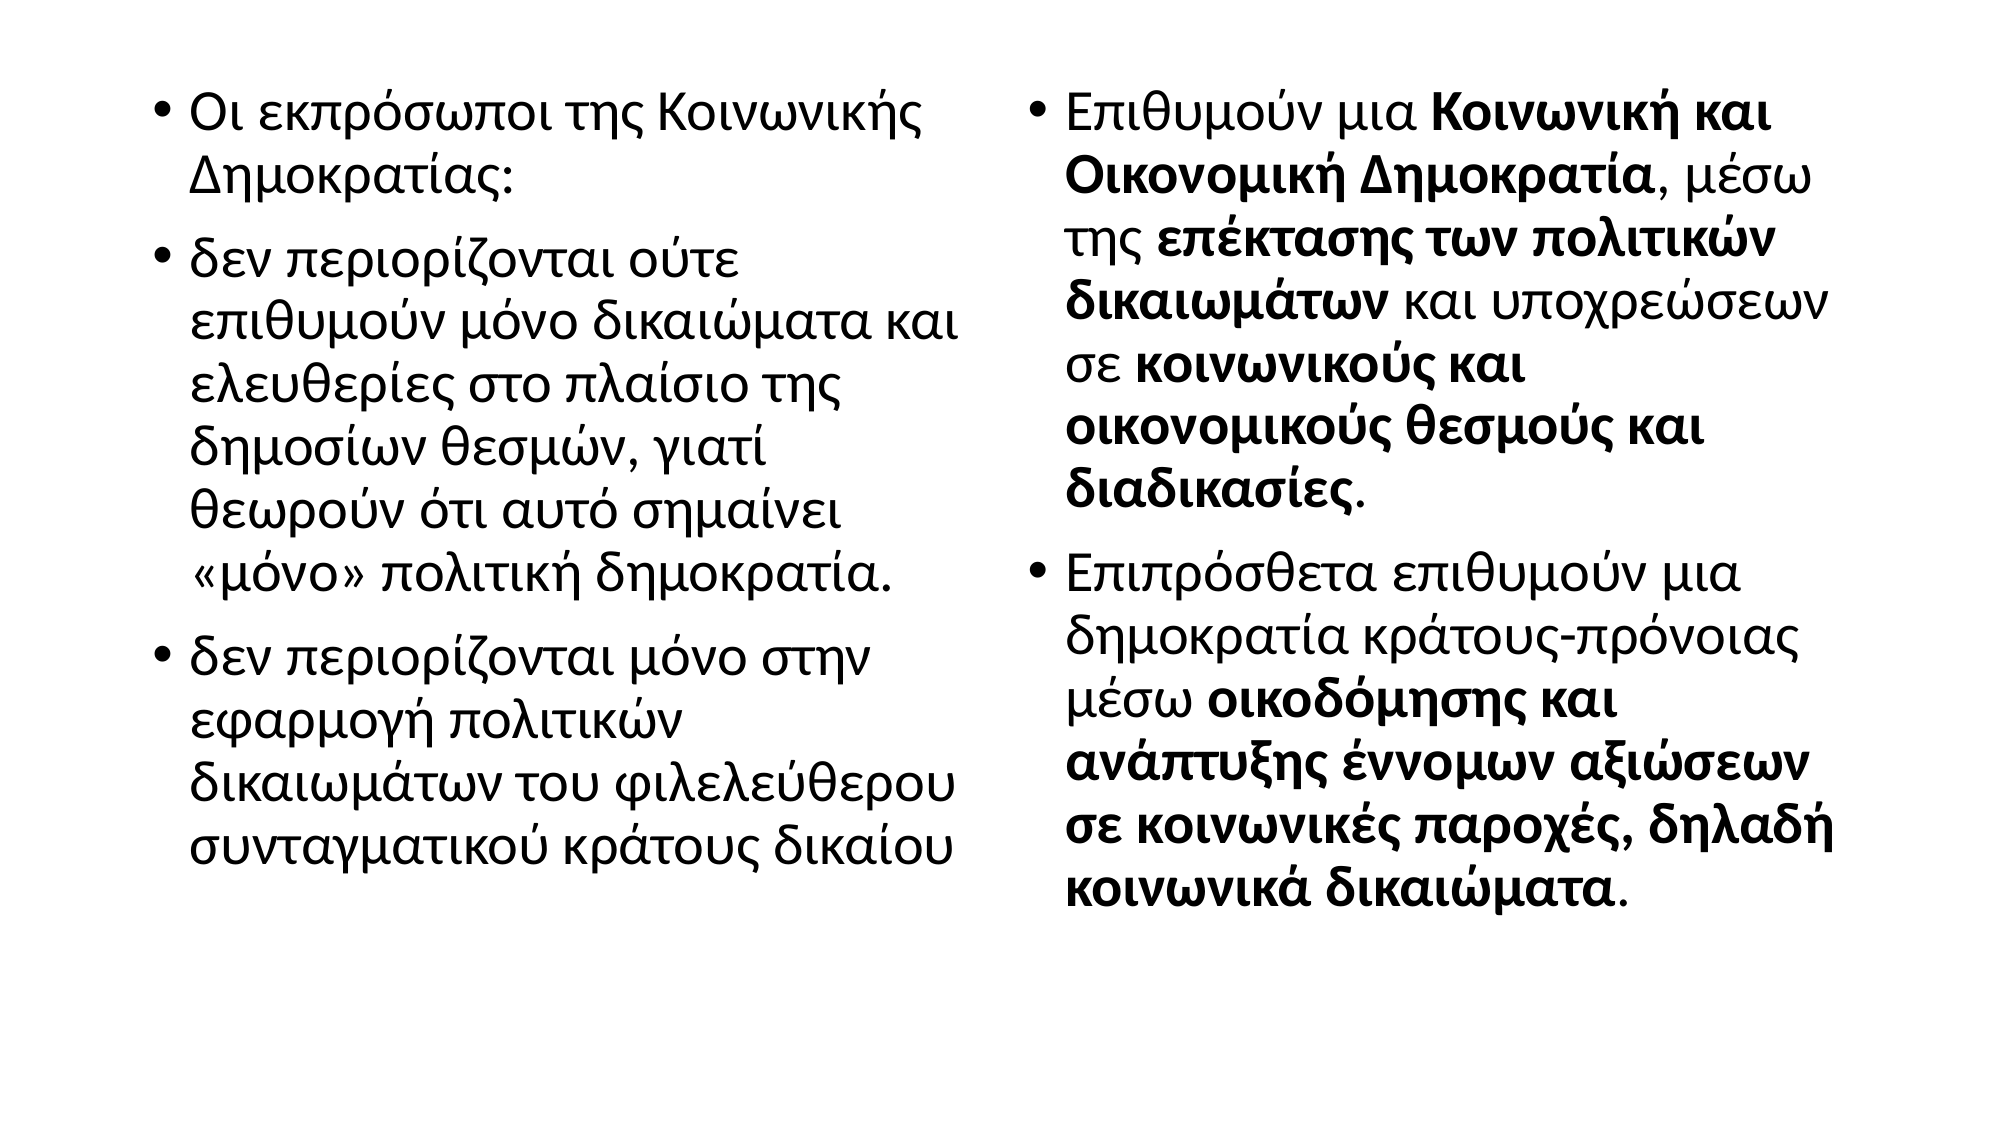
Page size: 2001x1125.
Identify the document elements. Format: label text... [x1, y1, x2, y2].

list Οι εκπρόσωποι της Κοινωνικής Δημοκρατίας: δεν περιορίζονται ούτε επιθυμούν μόνο δικαιώματα και ελευθερίες στο πλαίσιο της δημοσίων θεσμών, γιατί θεωρούν ότι αυτό σημαίνει «μόνο» πολιτική δημοκρατία. δεν περιορίζονται μόνο στην εφαρμογή πολιτικών δικαιωμάτων του φιλελεύθερου συνταγματικού κράτους δικαίου [137, 72, 988, 1014]
list Επιθυμούν μια Κοινωνική και Οικονομική Δημοκρατία, μέσω της επέκτασης των πολιτικών δικαιωμάτων και υποχρεώσεων σε κοινωνικούς και οικονομικούς θεσμούς και διαδικασίες. Επιπρόσθετα επιθυμούν μια δημοκρατία κράτους-πρόνοιας μέσω οικοδόμησης και ανάπτυξης έννομων αξιώσεων σε κοινωνικές παροχές, δηλαδή κοινωνικά δικαιώματα. [1012, 72, 1863, 1014]
